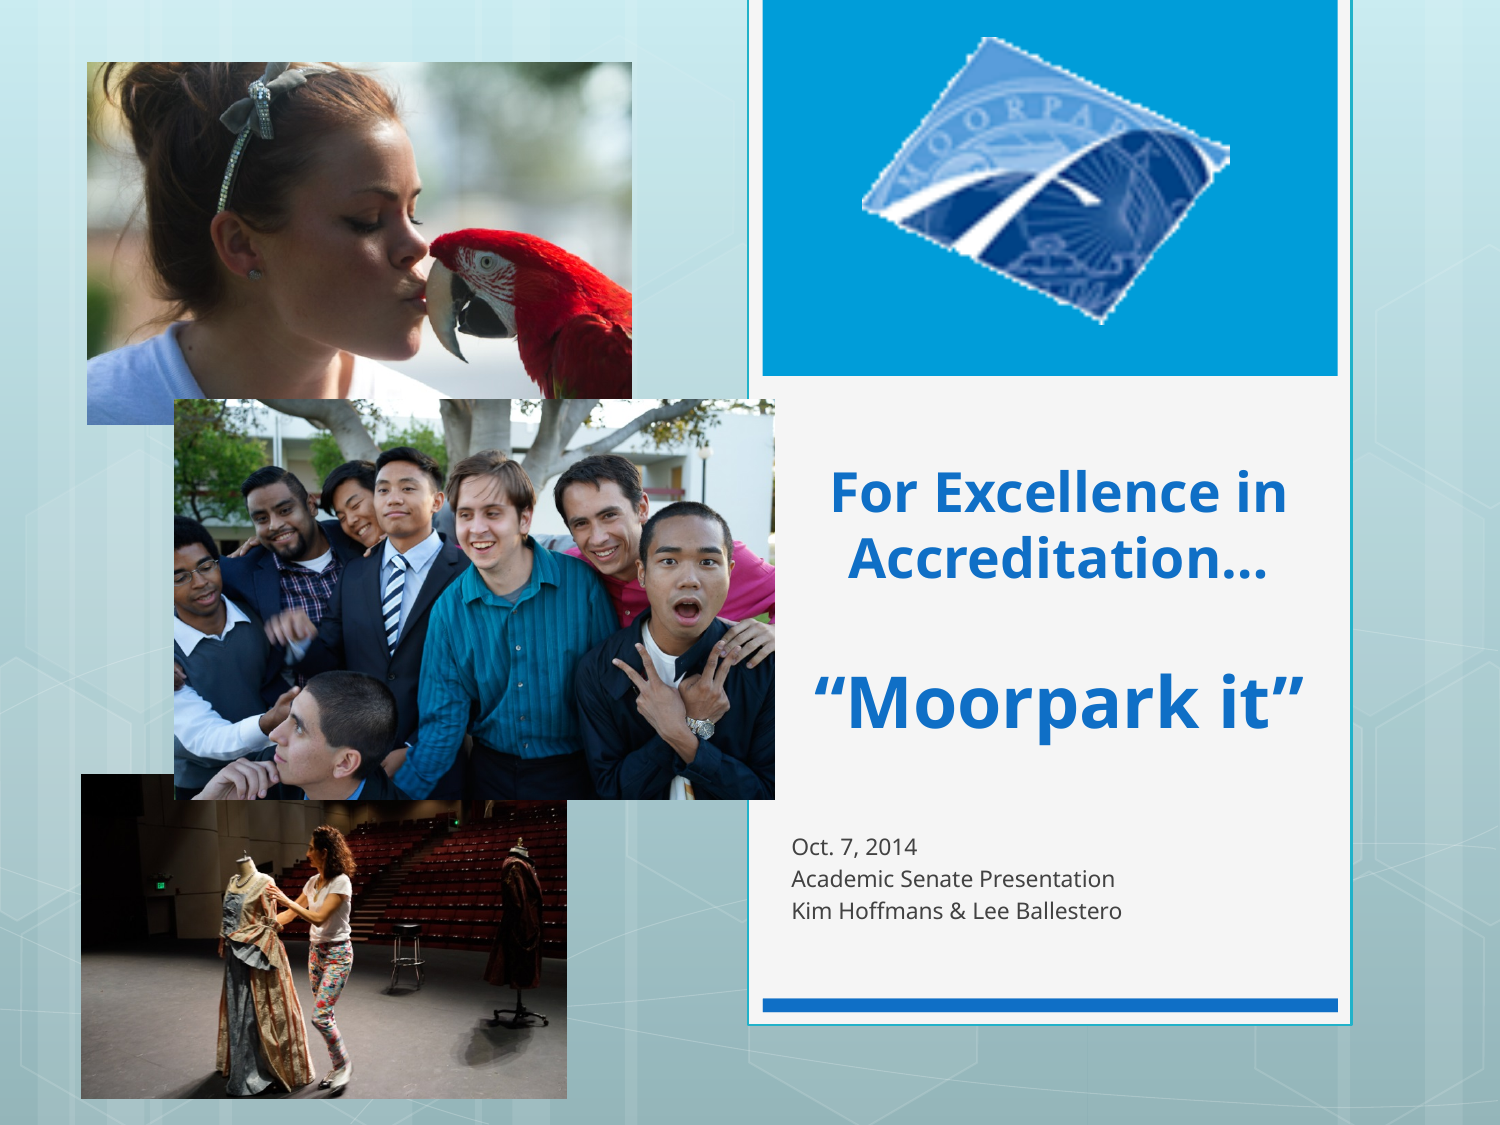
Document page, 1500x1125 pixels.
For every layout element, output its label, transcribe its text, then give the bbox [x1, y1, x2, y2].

picture [863, 38, 1229, 324]
title For Excellence in Accreditation… “Moorpark it” [787, 387, 1331, 750]
picture [81, 62, 776, 1099]
subtitle Oct. 7, 2014 Academic Senate Presentation Kim Hoffmans & Lee Ballestero [776, 825, 1320, 933]
